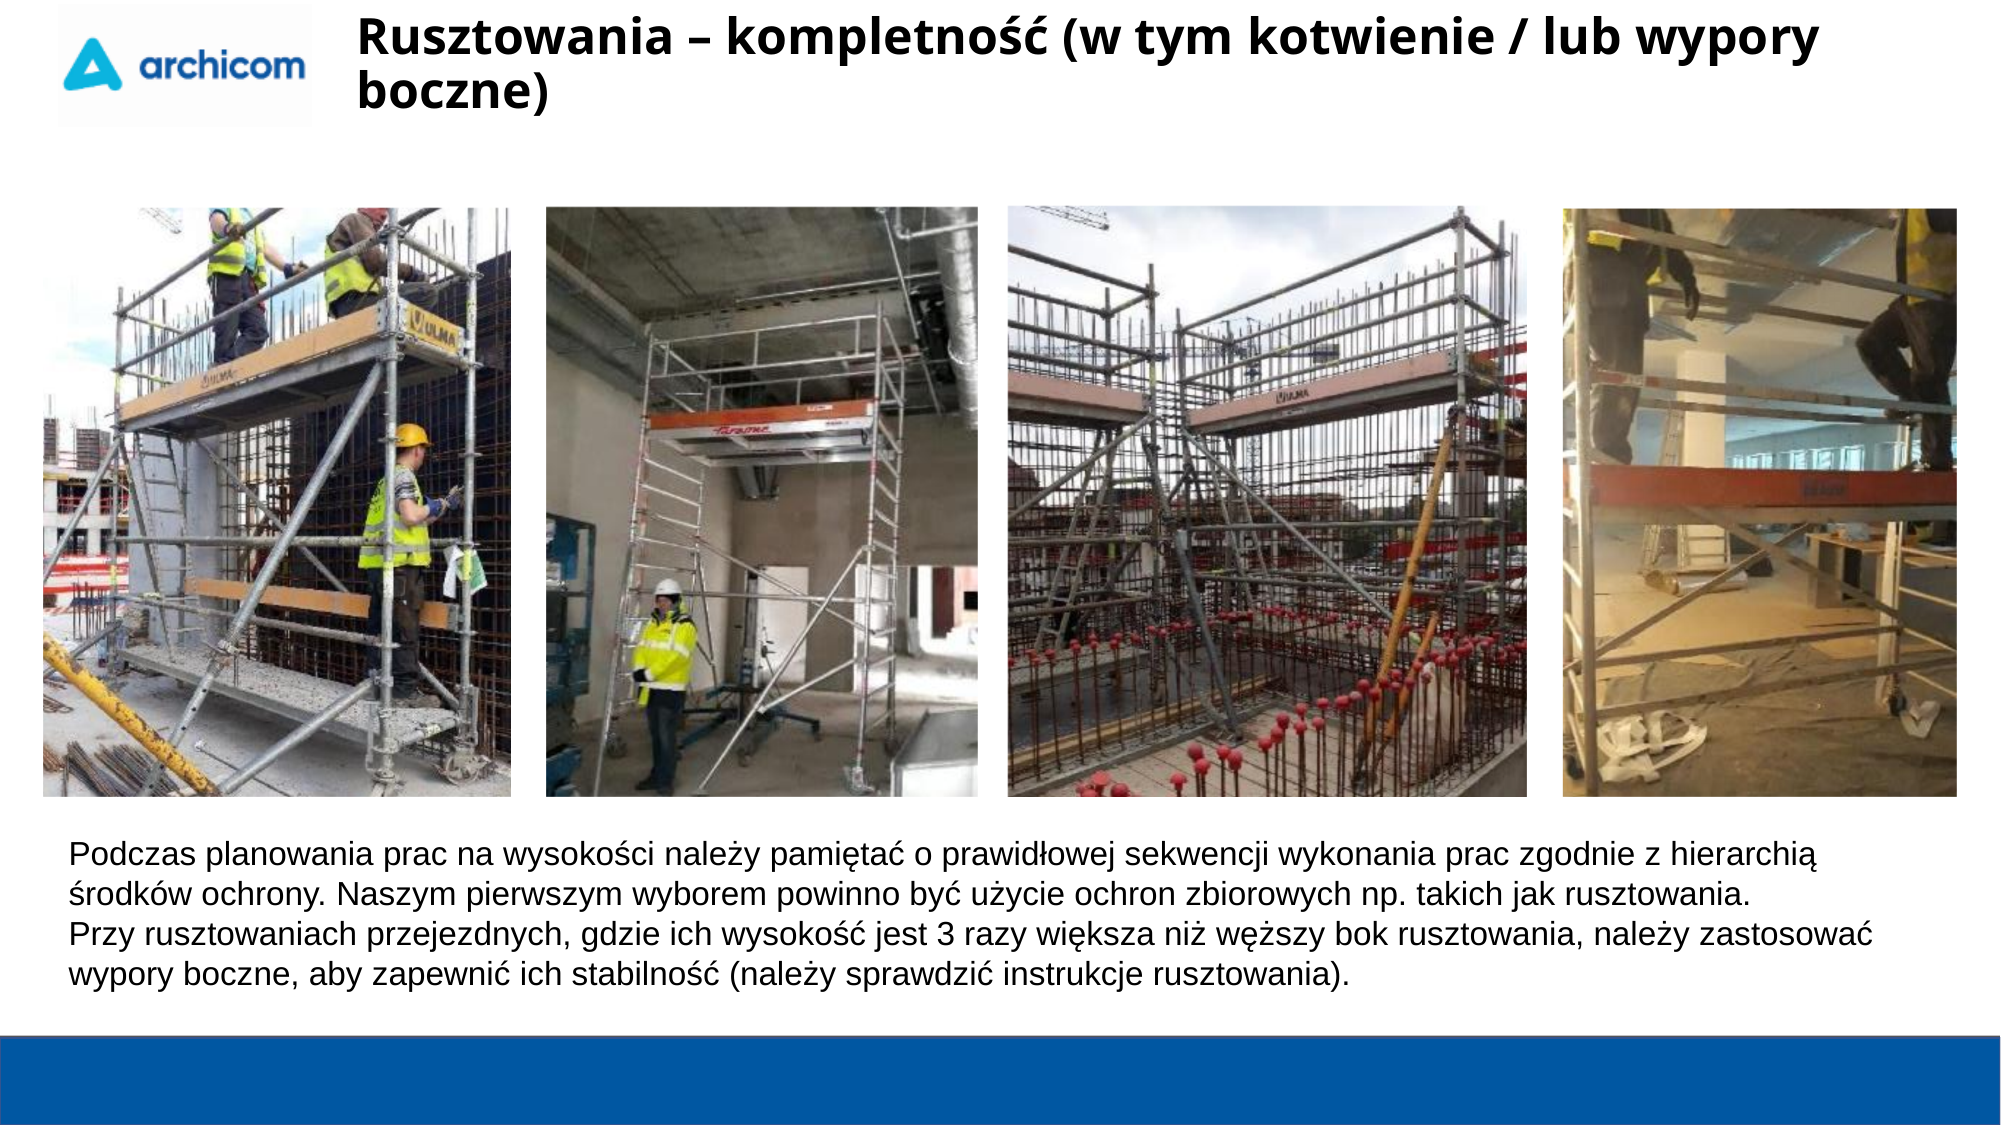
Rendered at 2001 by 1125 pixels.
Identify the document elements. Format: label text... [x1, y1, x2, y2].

text_box Rusztowania – kompletność (w tym kotwienie / lub wypory boczne) [341, 4, 1957, 126]
picture [58, 4, 312, 127]
picture [0, 207, 2000, 797]
text_box Podczas planowania prac na wysokości należy pamiętać o prawidłowej sekwencji wykonania prac zgodnie z hierarchią środków ochrony. Naszym pierwszym wyborem powinno być użycie ochron zbiorowych np. takich jak rusztowania. Przy rusztowaniach przejezdnych, gdzie ich wysokość jest 3 razy większa niż węższy bok rusztowania, należy zastosować wypory boczne, aby zapewnić ich stabilność (należy sprawdzić instrukcje rusztowania). [53, 824, 1948, 1000]
